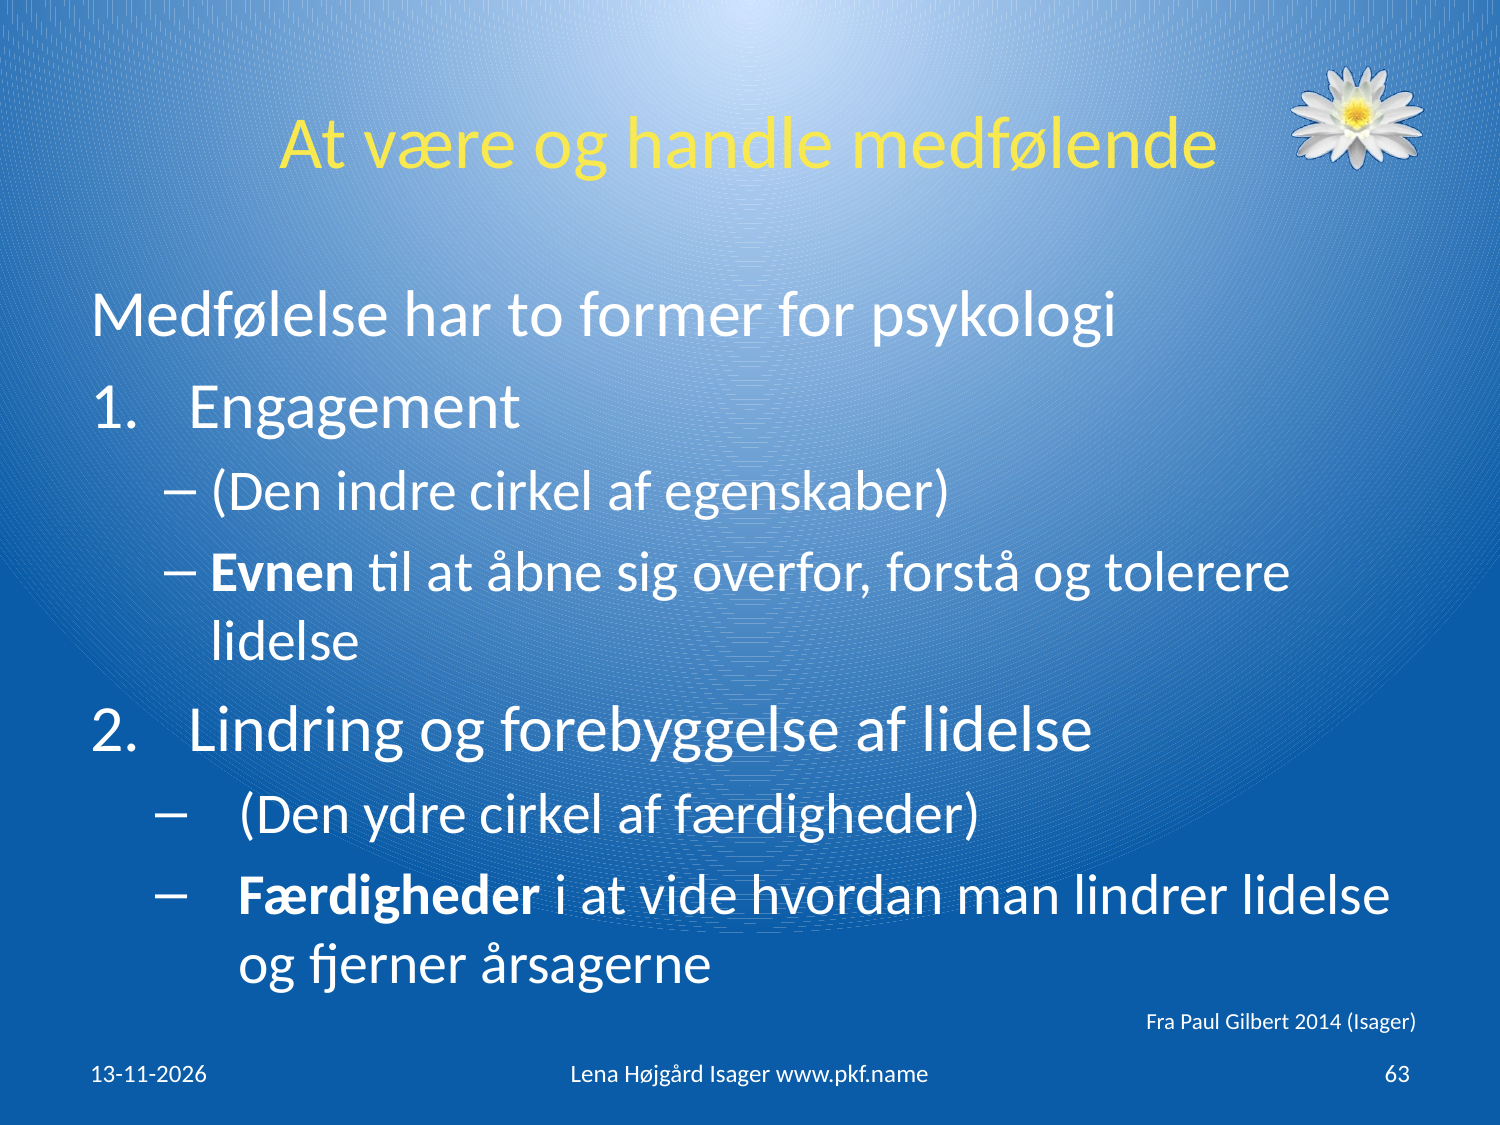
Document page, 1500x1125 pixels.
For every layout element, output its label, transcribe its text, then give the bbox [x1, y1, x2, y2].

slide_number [75, 1042, 425, 1103]
slide_number 63 [1074, 1042, 1425, 1103]
text_box Fra Paul Gilbert 2014 (Isager) [1140, 1007, 1424, 1035]
footer Lena Højgård Isager www.pkf.name [512, 1042, 988, 1103]
title At være og handle medfølende [75, 45, 1425, 233]
picture [1279, 55, 1434, 191]
list Medfølelse har to former for psykologi Engagement (Den indre cirkel af egenskaber) Evnen til at åbne sig overfor, forstå og tolerere lidelse Lindring og forebyggelse af lidelse (Den ydre cirkel af færdigheder) Færdigheder i at vide hvordan man lindrer lidelse og fjerner årsagerne [75, 262, 1425, 1005]
